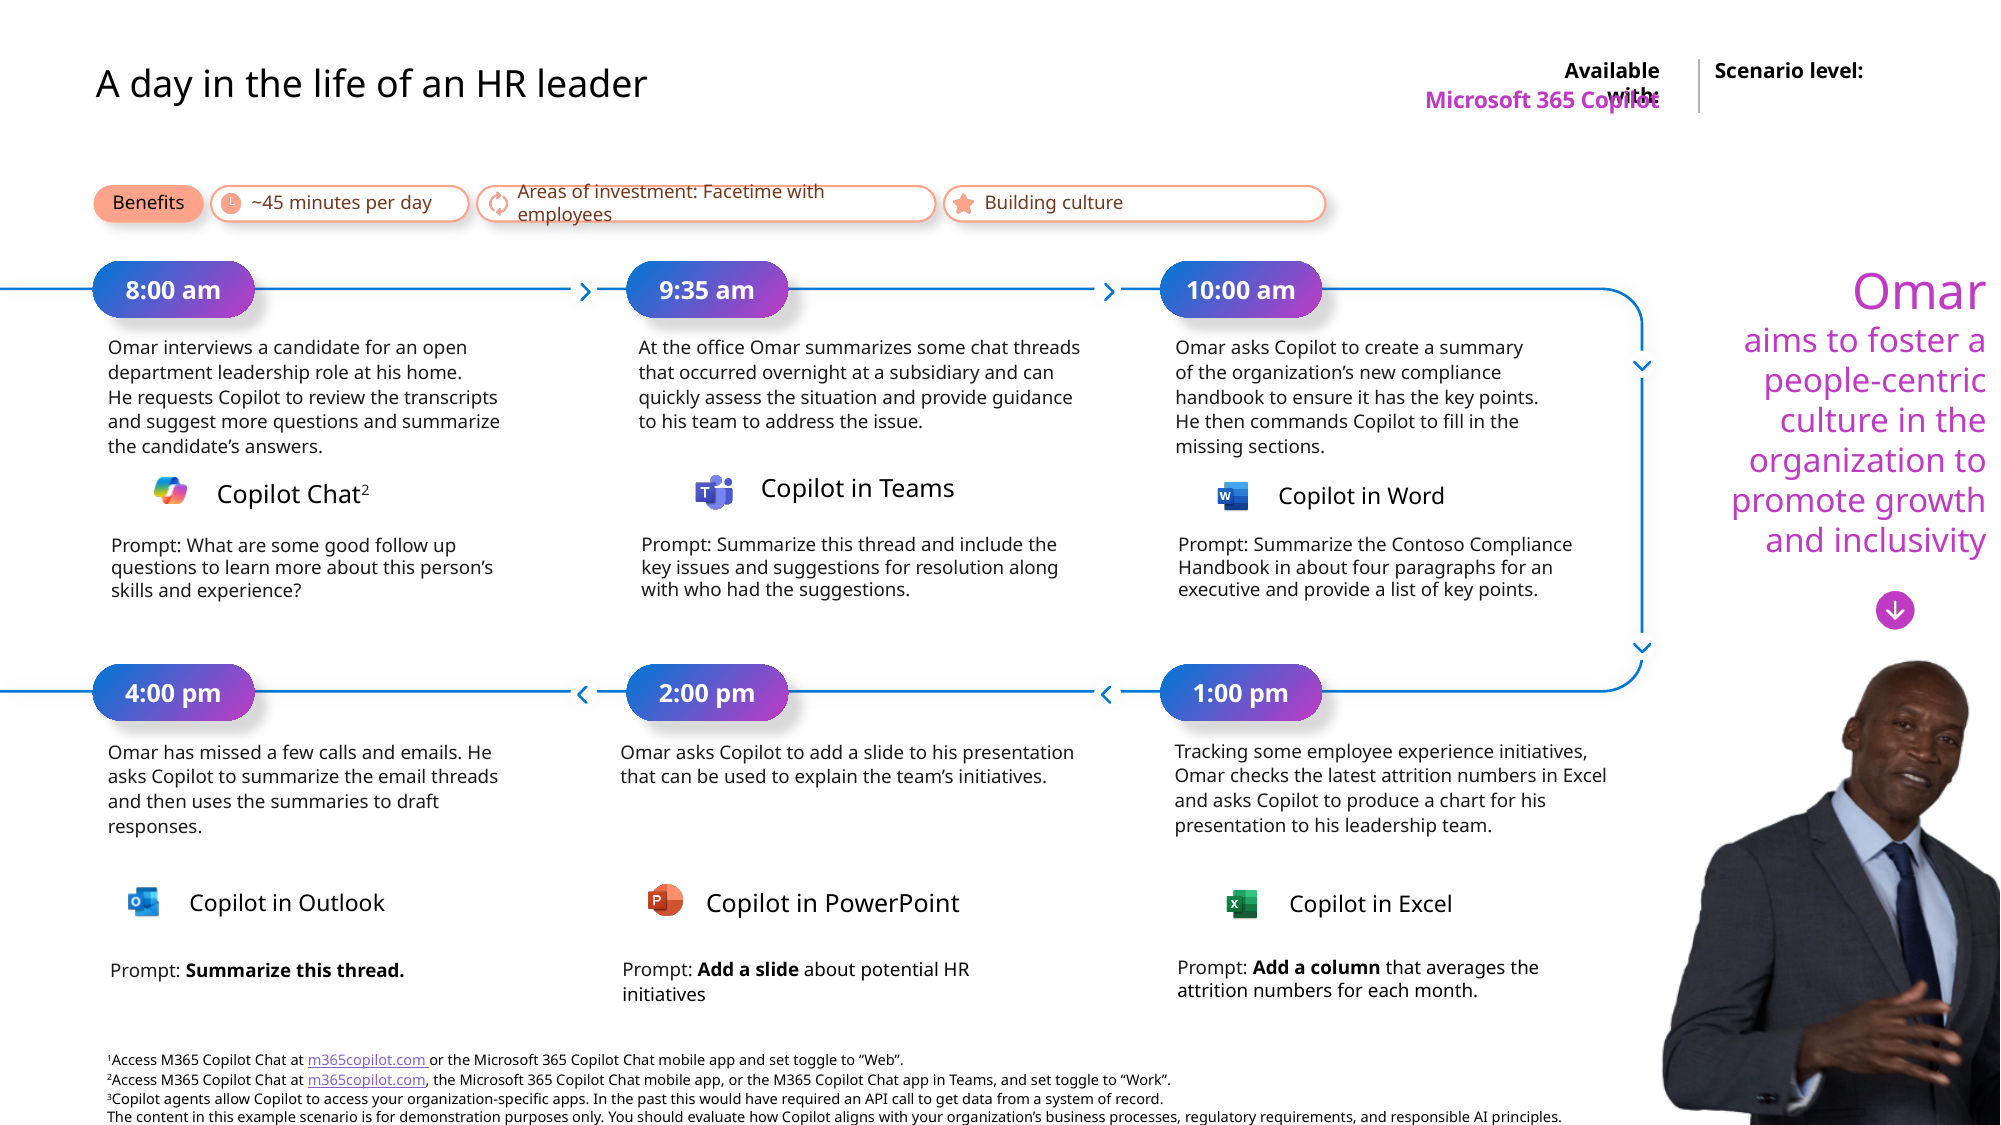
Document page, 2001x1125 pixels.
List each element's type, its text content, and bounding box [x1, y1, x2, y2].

picture [951, 191, 976, 216]
picture [113, 872, 174, 932]
picture [1872, 587, 1919, 633]
text_box Prompt: What are some good follow up questions to learn more about this person’s skills and experience? [92, 519, 537, 629]
text_box Copilot in Teams [760, 472, 1024, 503]
picture [1657, 654, 2000, 1125]
text_box 4:00 pm [92, 663, 256, 722]
text_box Prompt: Add a column that averages the attrition numbers for each month. [1160, 943, 1605, 1023]
title A day in the life of an HR leader [95, 63, 1027, 107]
text_box At the office Omar summarizes some chat threads that occurred overnight at a subsidiary and can quickly assess the situation and provide guidance to his team to address the issue. [623, 333, 1101, 433]
picture [218, 191, 243, 216]
text_box Copilot in Outlook [189, 888, 500, 916]
picture [154, 477, 188, 504]
text_box 2:00 pm [625, 663, 789, 722]
text_box Copilot in Word [1278, 481, 1589, 510]
text_box Prompt: Summarize this thread and include the key issues and suggestions for resolution along with who had the suggestions. [623, 519, 1091, 630]
text_box Omar has missed a few calls and emails. He asks Copilot to summarize the email threads and then uses the summaries to draft responses. [92, 738, 544, 838]
text_box Benefits [93, 185, 204, 223]
text_box Omar asks Copilot to create a summary of the organization’s new compliance handbook to ensure it has the key points. He then commands Copilot to fill in the missing sections. [1160, 333, 1605, 458]
text_box Copilot Chat2 [216, 478, 463, 509]
text_box Building culture [943, 185, 1327, 223]
picture [694, 473, 733, 510]
text_box Copilot in Excel [1289, 889, 1600, 918]
text_box Tracking some employee experience initiatives, Omar checks the latest attrition numbers in Excel and asks Copilot to produce a chart for his presentation to his leadership team. [1159, 737, 1636, 837]
picture [1202, 465, 1263, 526]
list Microsoft 365 Copilot [999, 85, 1660, 114]
text_box 9:35 am [625, 260, 789, 319]
text_box Prompt: Add a slide about potential HR initiatives [604, 942, 1073, 1023]
text_box 8:00 am [92, 260, 256, 319]
text_box Prompt: Summarize the Contoso Compliance Handbook in about four paragraphs for an executive and provide a list of key points. [1160, 519, 1605, 629]
text_box Omar asks Copilot to add a slide to his presentation that can be used to explain the team’s initiatives. [605, 738, 1102, 788]
text_box ~45 minutes per day [210, 185, 470, 223]
text_box Copilot in PowerPoint [706, 887, 1001, 918]
text_box Omar aims to foster a people-centric culture in the organization to promote growth and inclusivity [1674, 259, 1987, 560]
picture [486, 191, 511, 216]
picture [648, 883, 683, 916]
text_box 10:00 am [1159, 260, 1323, 319]
picture [1212, 873, 1272, 934]
text_box Omar interviews a candidate for an open department leadership role at his home. He requests Copilot to review the transcripts and suggest more questions and summarize the candidate’s answers. [92, 333, 537, 458]
text_box Areas of investment: Facetime with employees [476, 185, 937, 223]
text_box 1:00 pm [1159, 663, 1323, 722]
text_box Prompt: Summarize this thread. [92, 943, 537, 1042]
